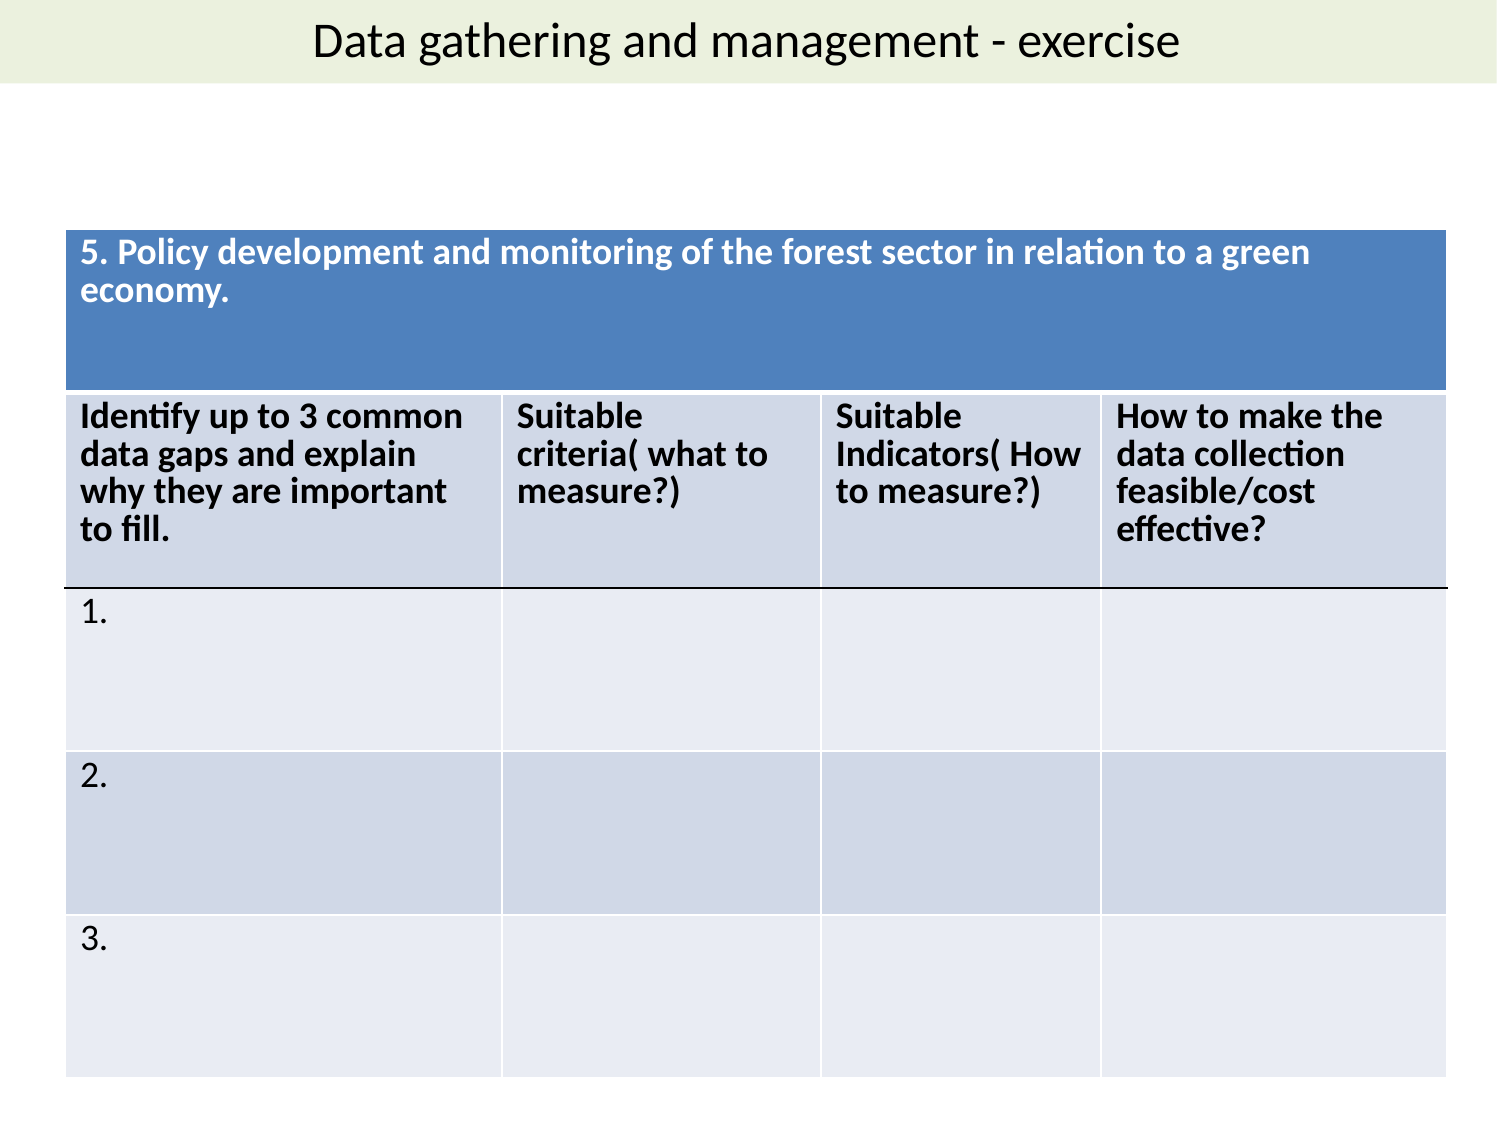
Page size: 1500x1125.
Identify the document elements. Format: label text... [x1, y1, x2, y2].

table_cell 2. [66, 752, 501, 914]
table_cell [1102, 589, 1446, 750]
table_cell Suitable criteria( what to measure?) [503, 395, 820, 587]
table_cell [503, 916, 820, 1077]
table_cell [503, 589, 820, 750]
table_cell [1102, 916, 1446, 1077]
table_cell [1102, 752, 1446, 914]
text_box [9, 147, 1474, 252]
table_header 5. Policy development and monitoring of the forest sector in relation to a green economy. [66, 230, 1446, 390]
table_cell [822, 916, 1100, 1077]
table_cell Suitable Indicators( How to measure?) [822, 395, 1100, 587]
table_cell How to make the data collection feasible/cost effective? [1102, 395, 1446, 587]
table_cell Identify up to 3 common data gaps and explain why they are important to fill. [66, 395, 501, 587]
table_cell 3. [66, 916, 501, 1077]
table_cell [503, 752, 820, 914]
table_cell 1. [66, 589, 501, 750]
table_cell [822, 589, 1100, 750]
text_box Data gathering and management - exercise [0, 0, 1497, 84]
table_cell [822, 752, 1100, 914]
